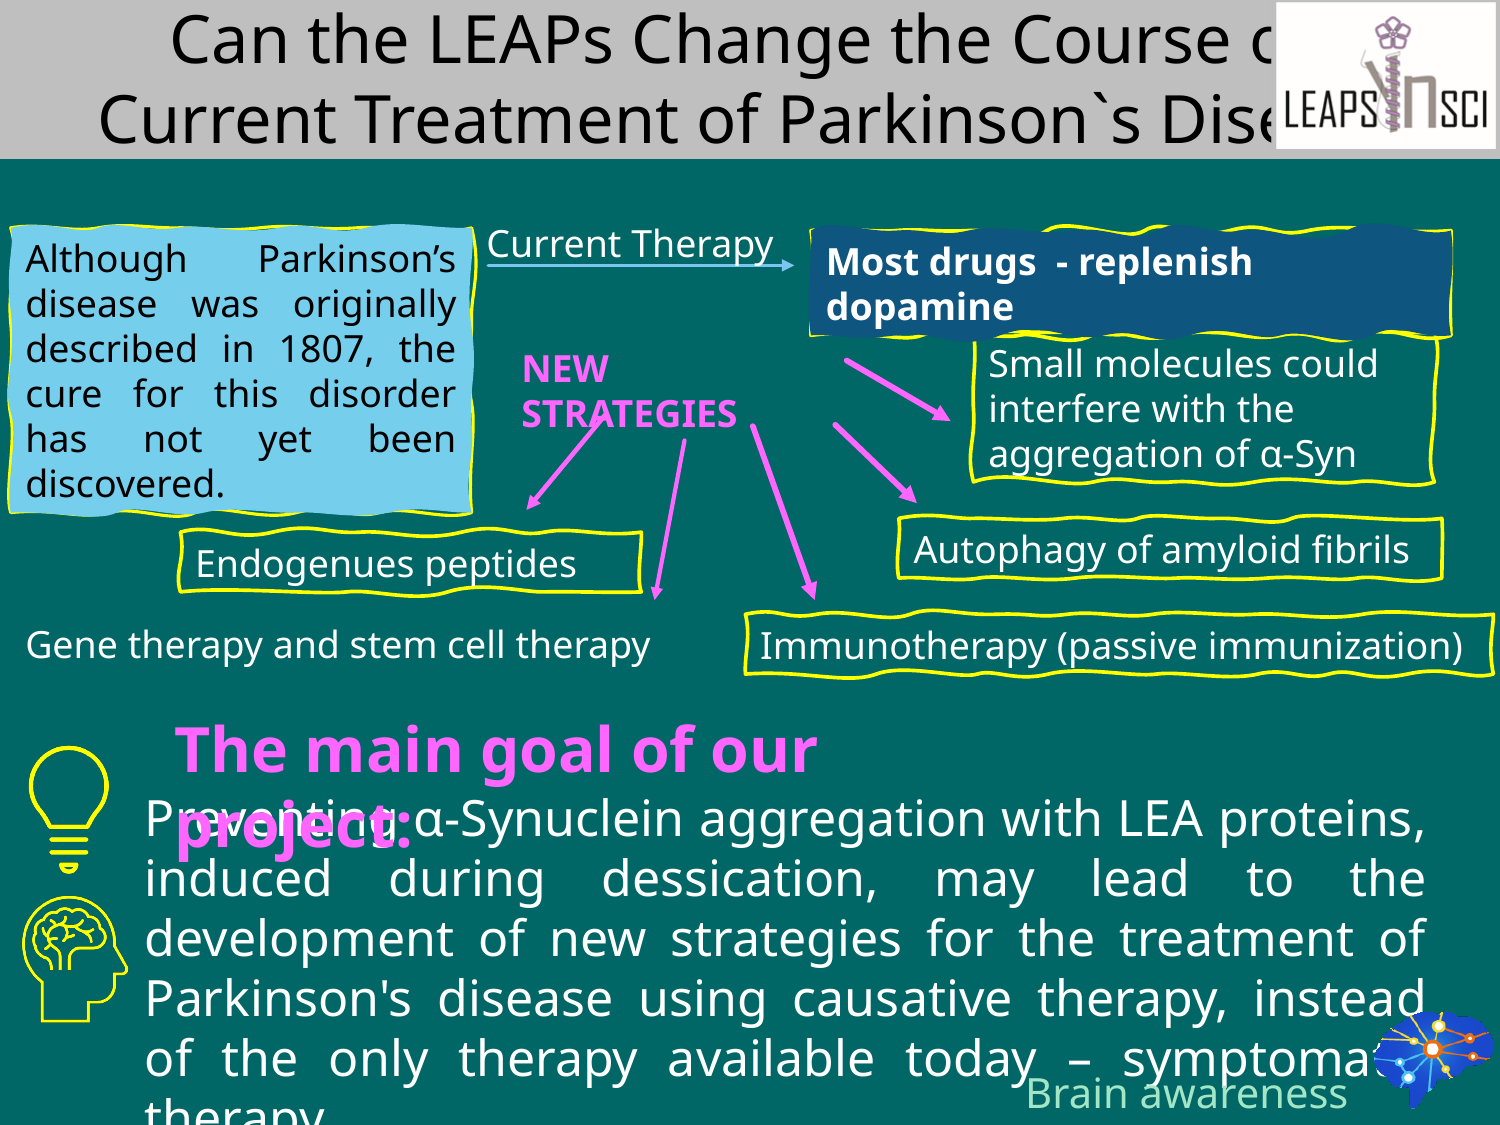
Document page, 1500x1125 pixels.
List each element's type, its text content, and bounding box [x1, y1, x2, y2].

text_box Endogenues peptides [178, 528, 642, 597]
picture [1271, 0, 1500, 154]
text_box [835, 424, 918, 504]
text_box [752, 425, 815, 601]
text_box The main goal of our project: [159, 702, 847, 868]
text_box Small molecules could interfere with the aggregation of α-Syn [970, 331, 1438, 486]
text_box Autophagy of amyloid fibrils [897, 515, 1443, 582]
picture [0, 734, 151, 1035]
text_box Preventing α-Synuclein aggregation with LEA proteins, induced during dessication, may lead to the development of new strategies for the treatment of Parkinson's disease using causative therapy, instead of the only therapy available today – symptomatic therapy. [130, 778, 1442, 1125]
text_box Although Parkinson’s disease was originally described in 1807, the cure for this disorder has not yet been discovered. [8, 224, 476, 517]
text_box Most drugs - replenish dopamine [808, 223, 1453, 342]
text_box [846, 360, 951, 422]
text_box Current Therapy [471, 212, 838, 273]
text_box Immunotherapy (passive immunization) [745, 610, 1494, 679]
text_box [1009, 1011, 1500, 1125]
text_box Can the LEAPs Change the Course of Current Treatment of Parkinson`s Disease [0, 0, 1266, 157]
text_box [526, 413, 607, 511]
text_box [654, 440, 685, 601]
